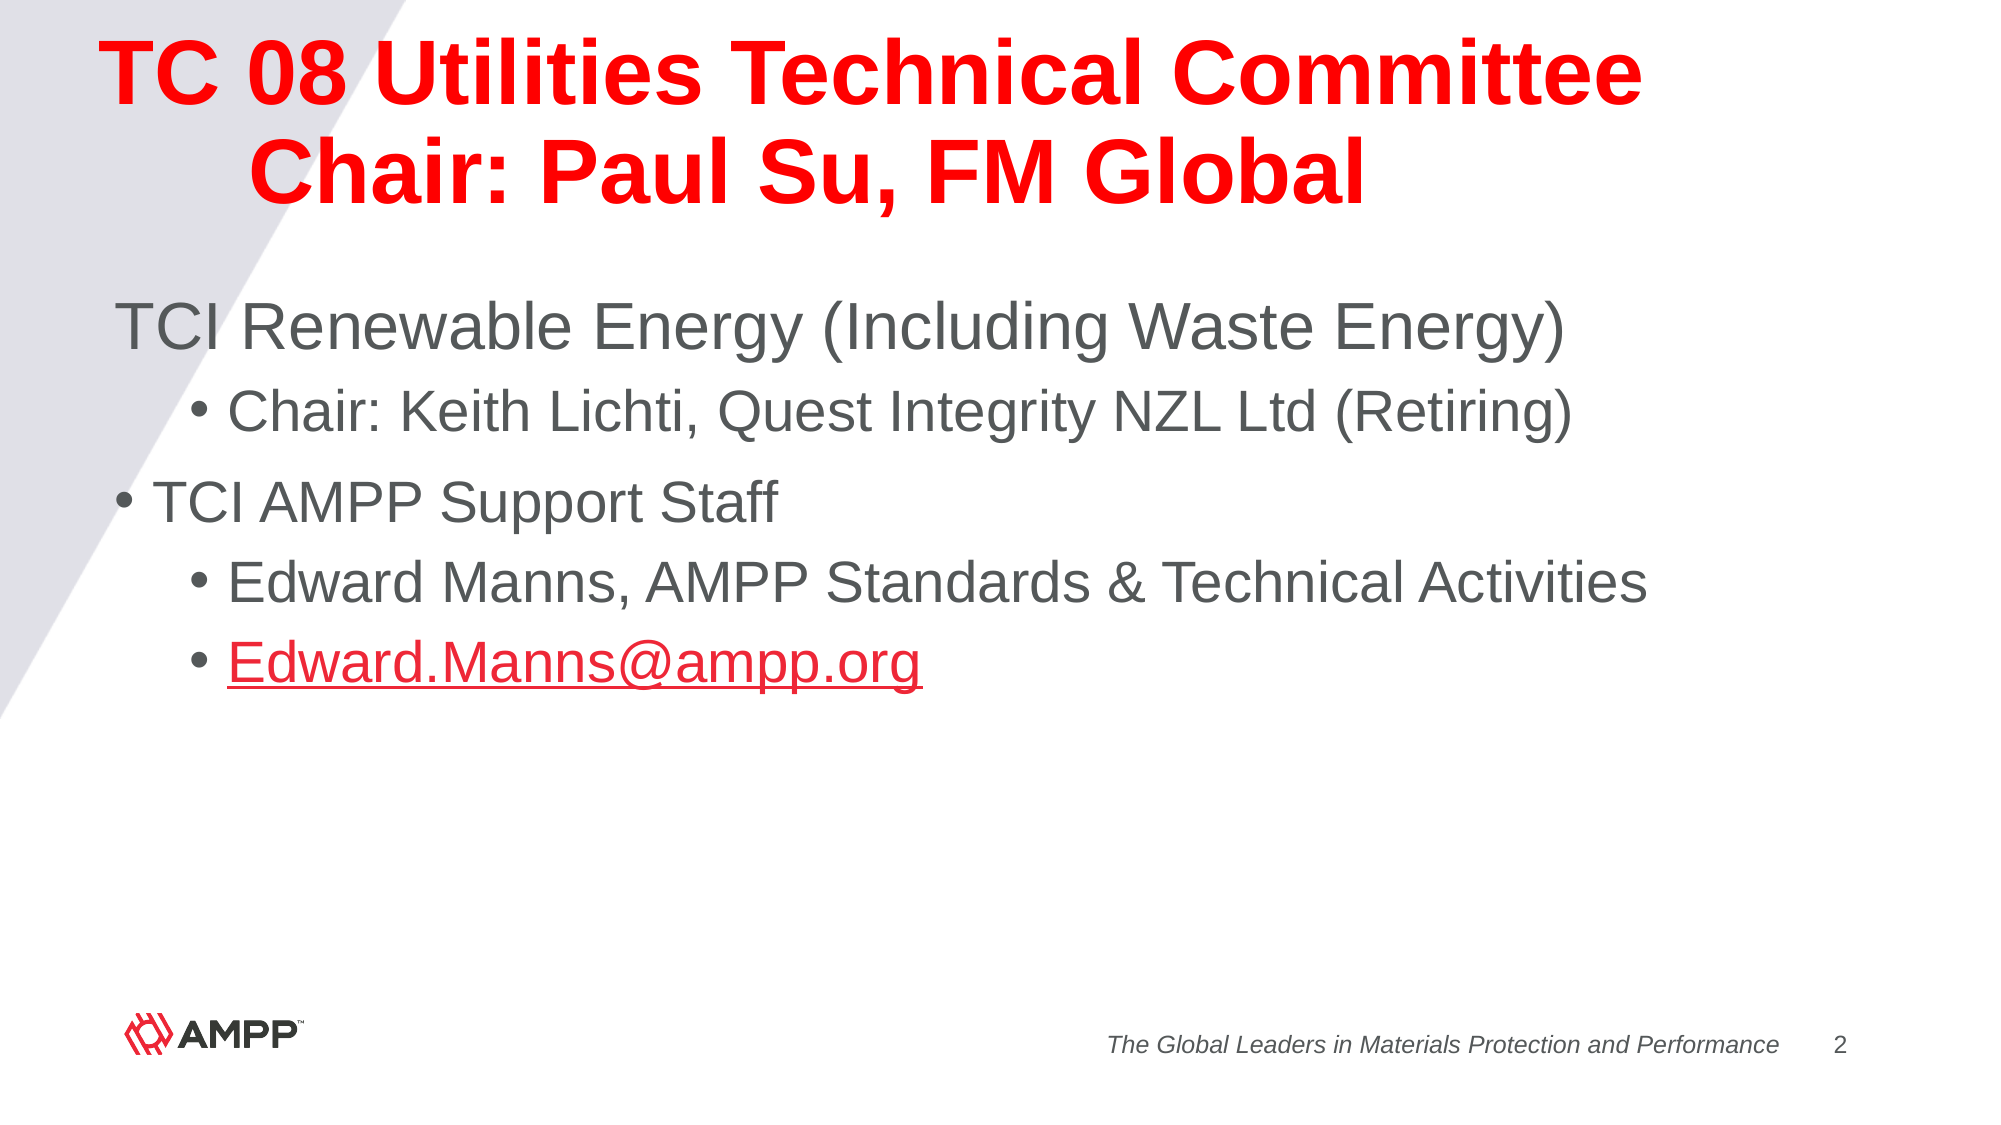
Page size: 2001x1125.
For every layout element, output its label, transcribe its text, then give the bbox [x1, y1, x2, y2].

footer The Global Leaders in Materials Protection and Performance [1087, 1013, 1790, 1074]
picture [124, 1040, 304, 1055]
list TCI Renewable Energy (Including Waste Energy) Chair: Keith Lichti, Quest Integrity NZL Ltd (Retiring) TCI AMPP Support Staff Edward Manns, AMPP Standards & Technical Activities Edward.Manns@ampp.org [99, 275, 1673, 1040]
title TC 08 Utilities Technical Committee Chair: Paul Su, FM Global [83, 15, 1809, 234]
slide_number 2 [1790, 1013, 1863, 1074]
picture [0, 0, 406, 719]
